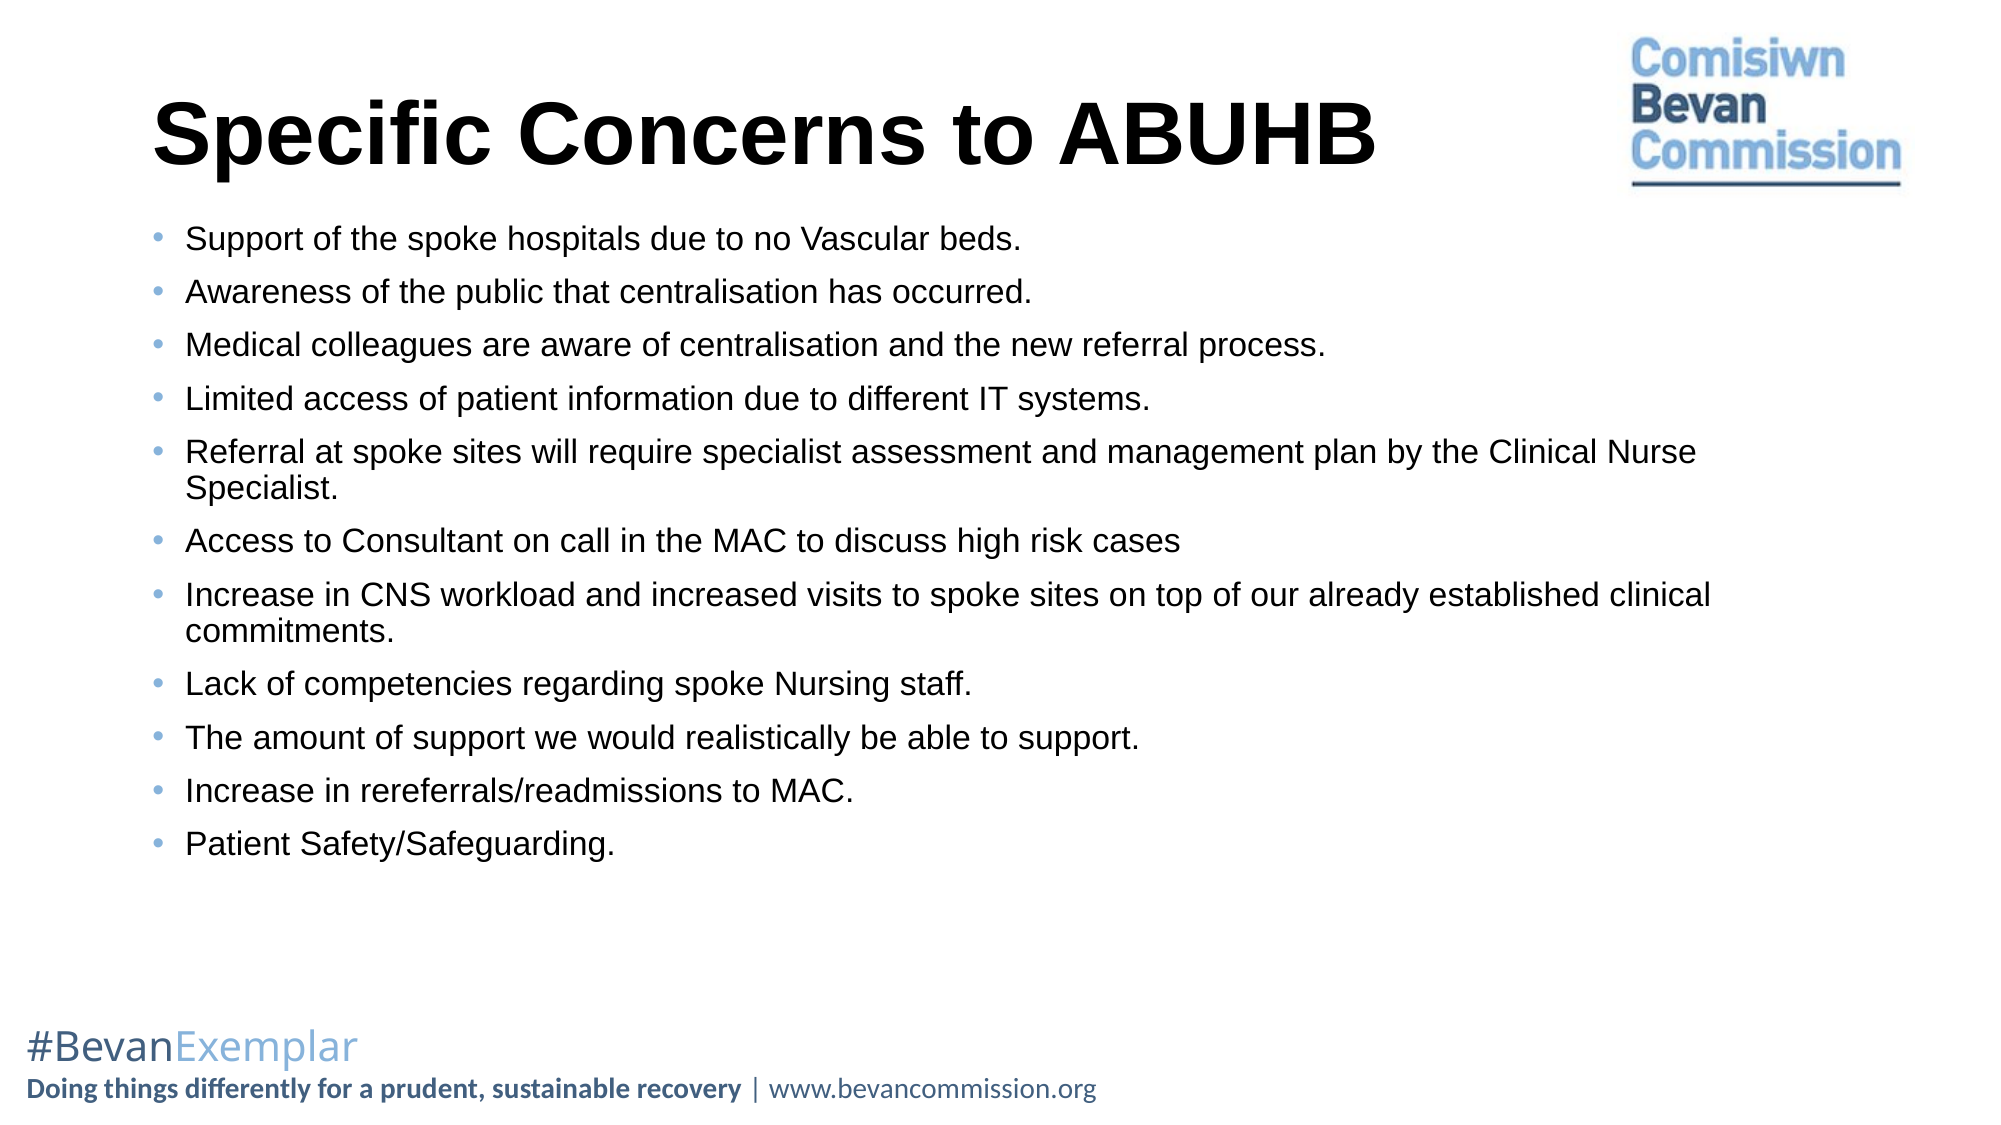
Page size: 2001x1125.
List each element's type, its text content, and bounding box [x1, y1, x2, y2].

list Support of the spoke hospitals due to no Vascular beds. Awareness of the public that centralisation has occurred. Medical colleagues are aware of centralisation and the new referral process. Limited access of patient information due to different IT systems. Referral at spoke sites will require specialist assessment and management plan by the Clinical Nurse Specialist. Access to Consultant on call in the MAC to discuss high risk cases Increase in CNS workload and increased visits to spoke sites on top of our already established clinical commitments. Lack of competencies regarding spoke Nursing staff. The amount of support we would realistically be able to support. Increase in rereferrals/readmissions to MAC. Patient Safety/Safeguarding. [137, 213, 1863, 878]
picture [1617, 9, 1915, 215]
title Specific Concerns to ABUHB [137, 80, 1617, 192]
